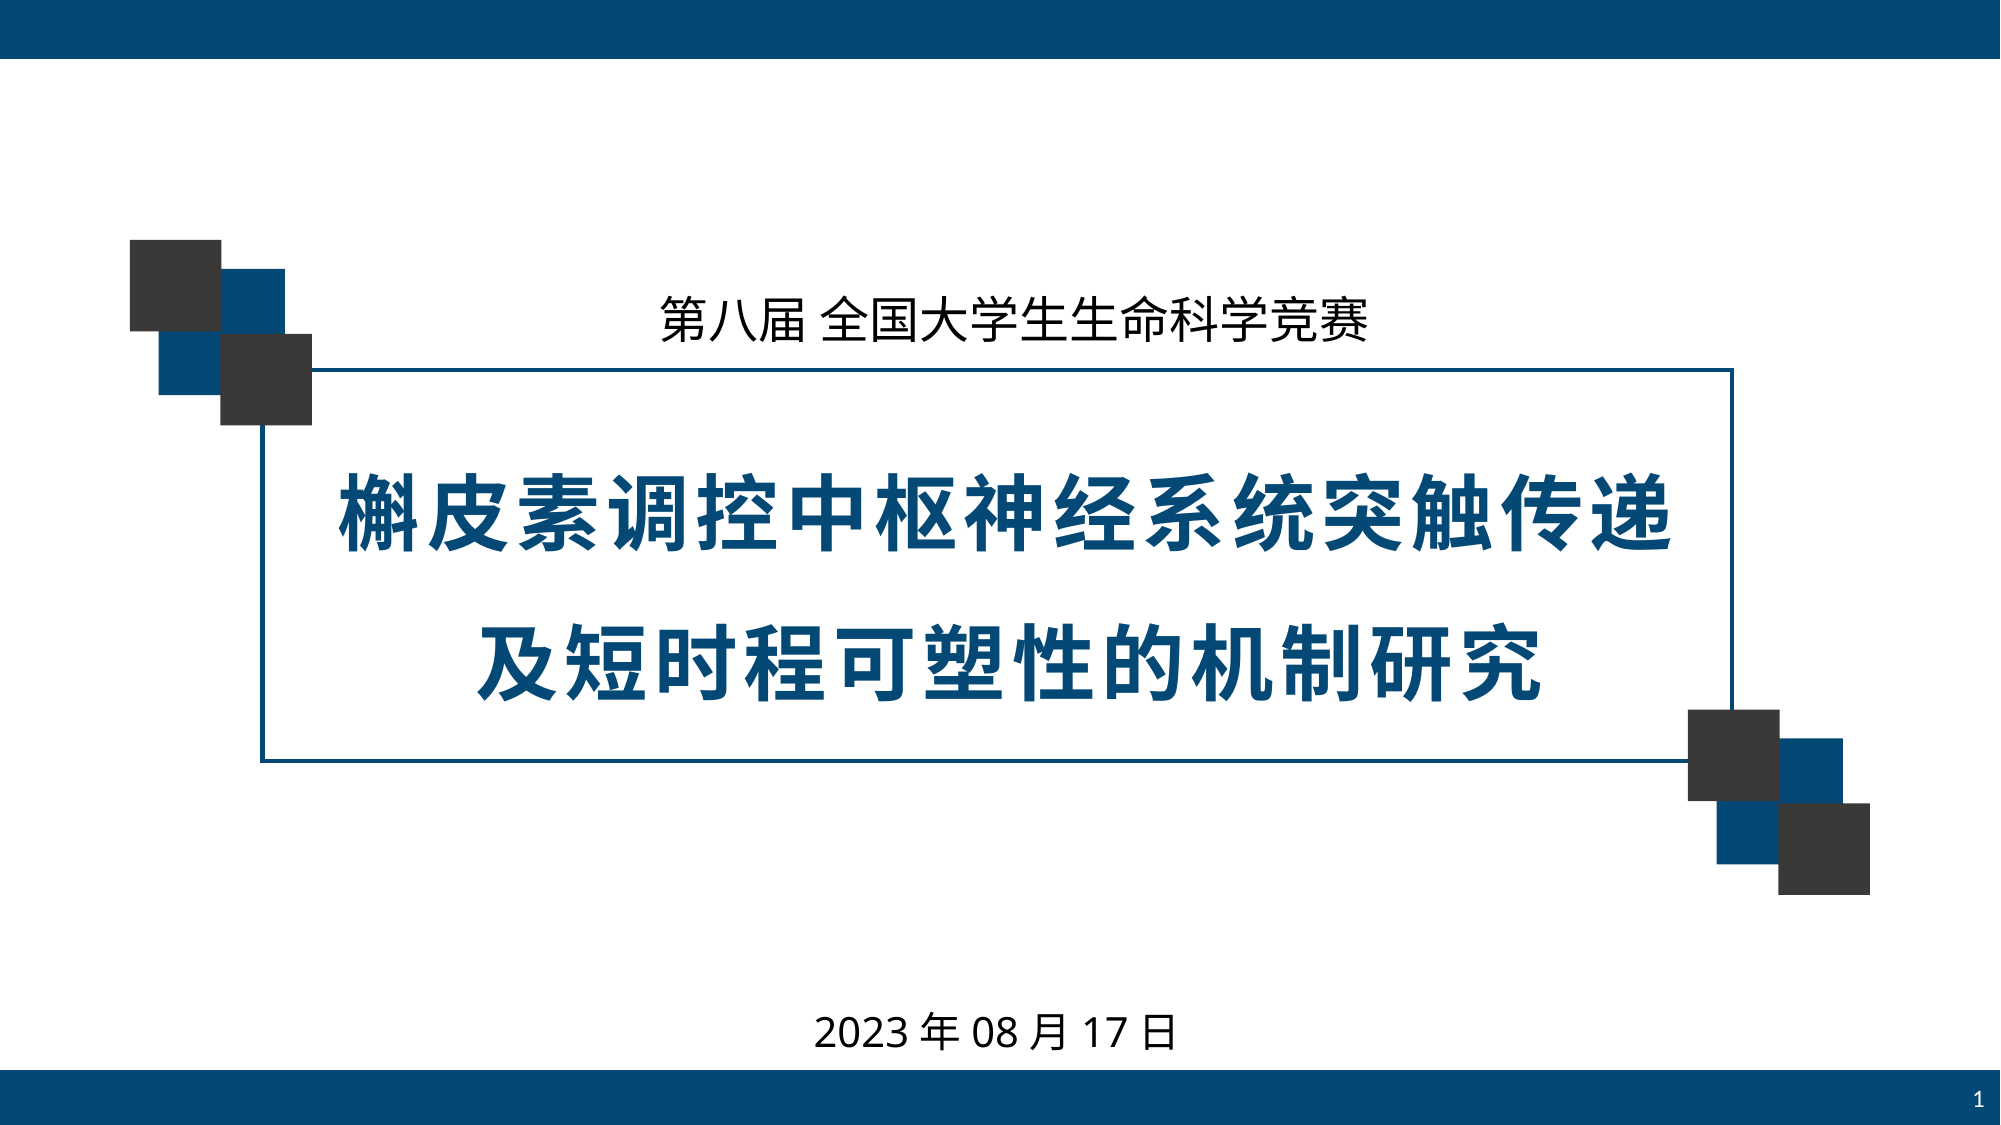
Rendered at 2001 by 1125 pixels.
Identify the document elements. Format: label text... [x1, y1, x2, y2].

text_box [1687, 709, 1870, 895]
text_box [0, 1069, 1549, 1125]
text_box 2023年08月17日 [758, 998, 1236, 1063]
slide_number 1 [1549, 1067, 2000, 1125]
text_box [129, 239, 312, 426]
text_box 第八届 全国大学生生命科学竞赛 [607, 281, 1422, 356]
text_box [261, 369, 1733, 762]
text_box [0, 0, 2000, 60]
